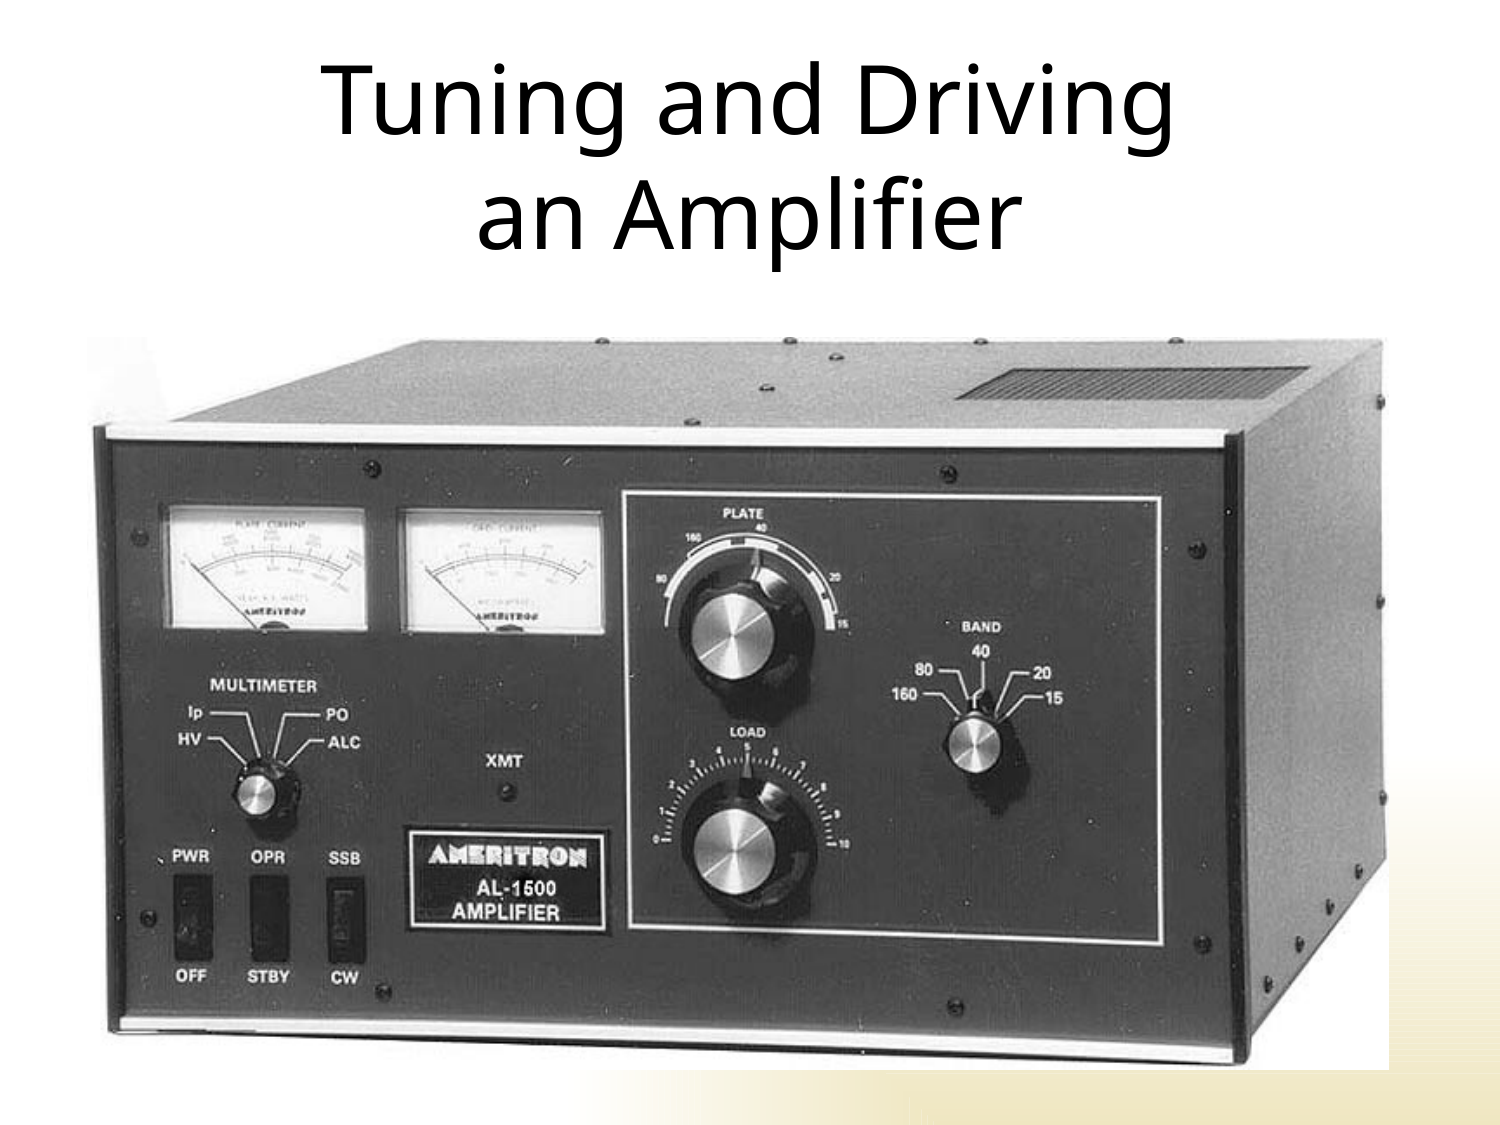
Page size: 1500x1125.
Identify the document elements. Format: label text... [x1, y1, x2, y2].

title Tuning and Driving an Amplifier [150, 82, 1350, 225]
picture [86, 336, 1390, 1071]
